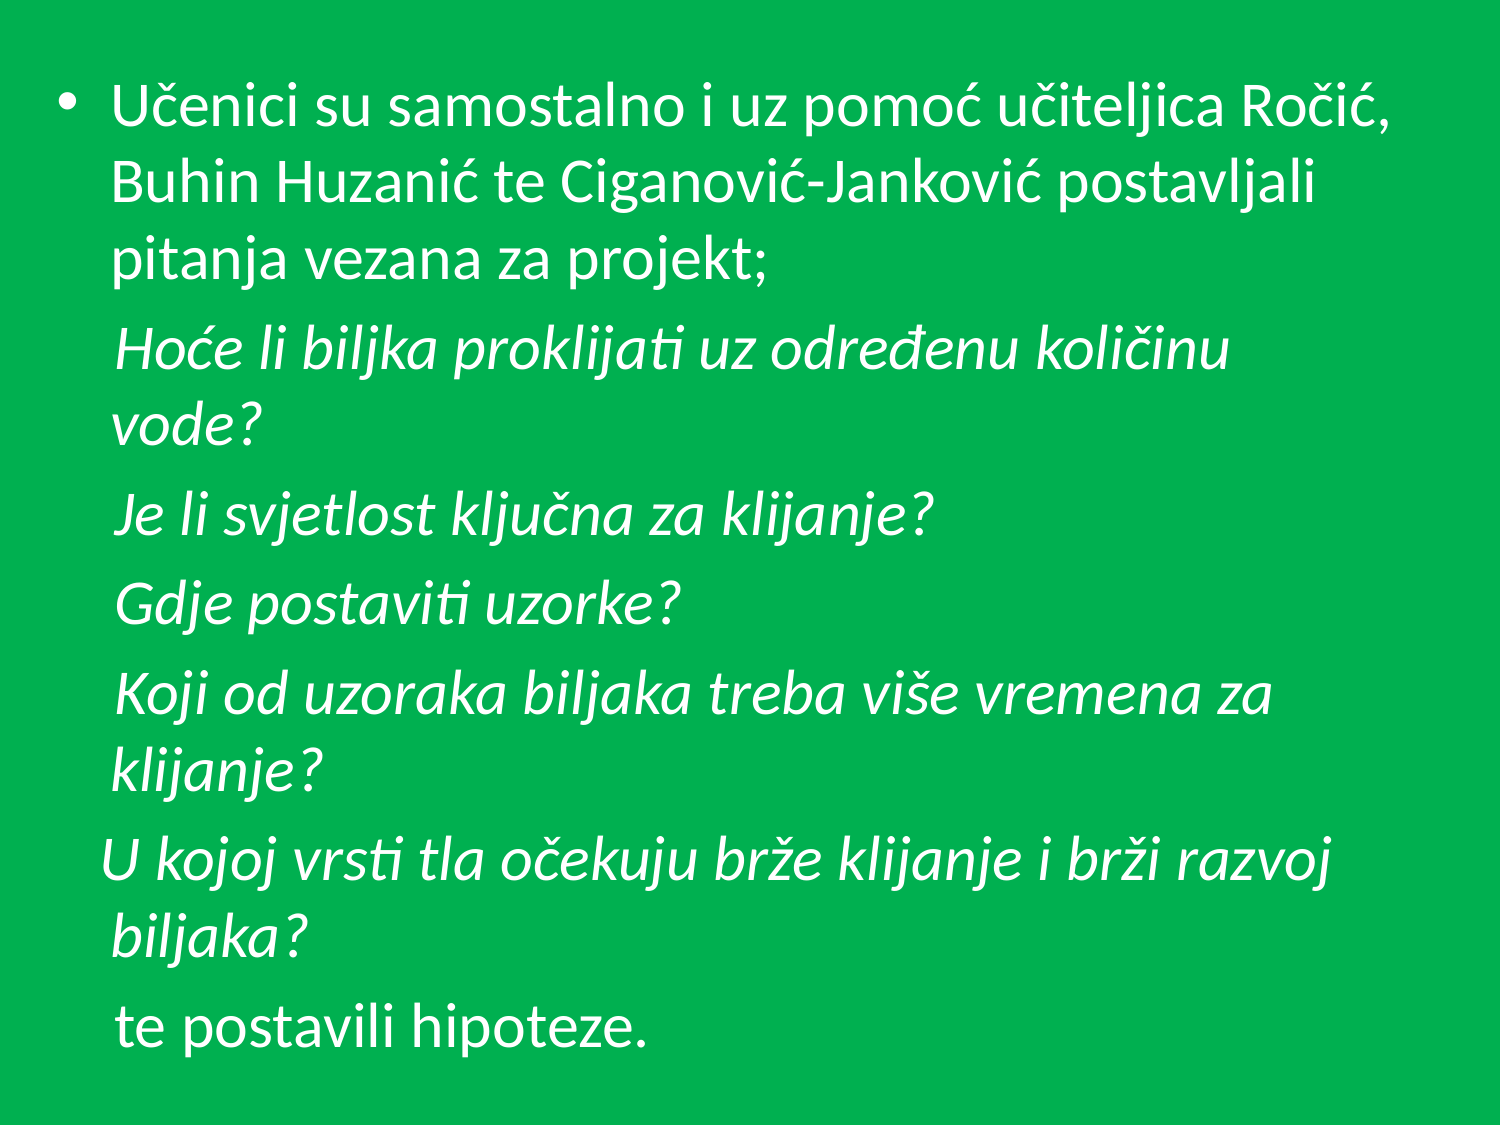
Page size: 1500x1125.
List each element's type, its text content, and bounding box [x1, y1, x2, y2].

list Učenici su samostalno i uz pomoć učiteljica Ročić, Buhin Huzanić te Ciganović-Janković postavljali pitanja vezana za projekt; Hoće li biljka proklijati uz određenu količinu vode? Je li svjetlost ključna za klijanje? Gdje postaviti uzorke? Koji od uzoraka biljaka treba više vremena za klijanje? U kojoj vrsti tla očekuju brže klijanje i brži razvoj biljaka? te postavili hipoteze. [41, 54, 1412, 1071]
